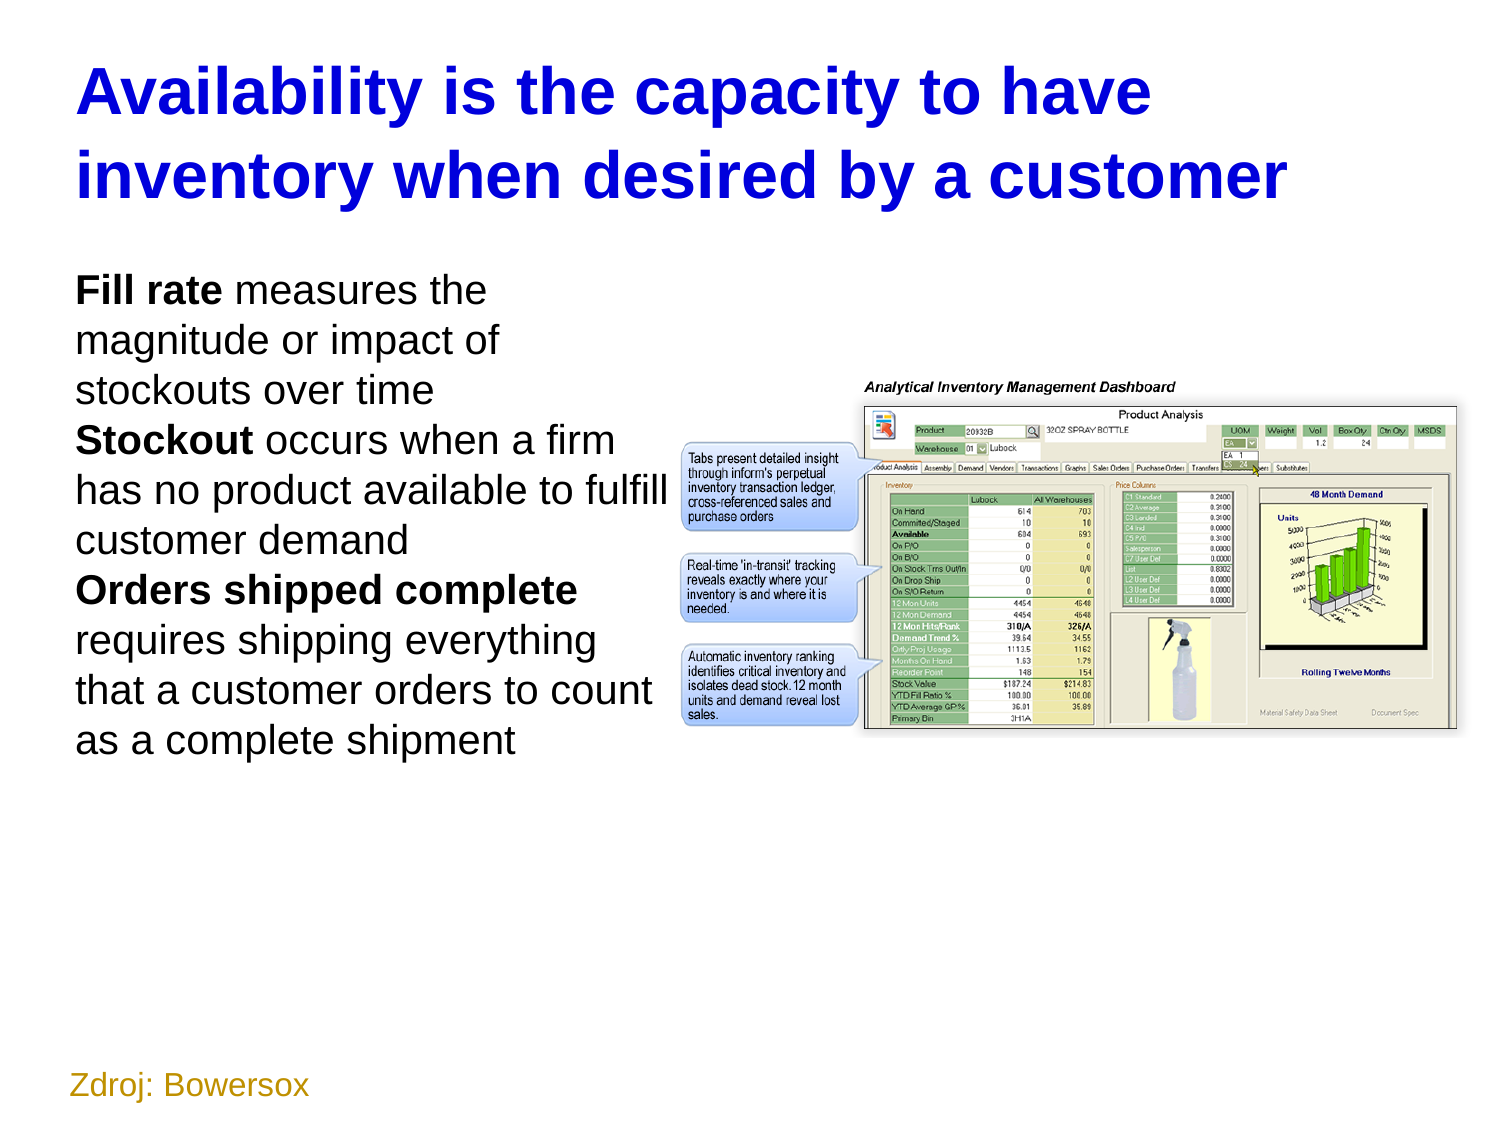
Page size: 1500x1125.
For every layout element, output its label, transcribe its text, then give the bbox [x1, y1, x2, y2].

list Fill rate measures the magnitude or impact of stockouts over time Stockout occurs when a firm has no product available to fulfill customer demand Orders shipped complete requires shipping everything that a customer orders to count as a complete shipment [75, 262, 675, 1005]
title Availability is the capacity to have inventory when desired by a customer [75, 45, 1425, 233]
picture [674, 366, 1476, 738]
text_box Zdroj: Bowersox [54, 1055, 325, 1111]
